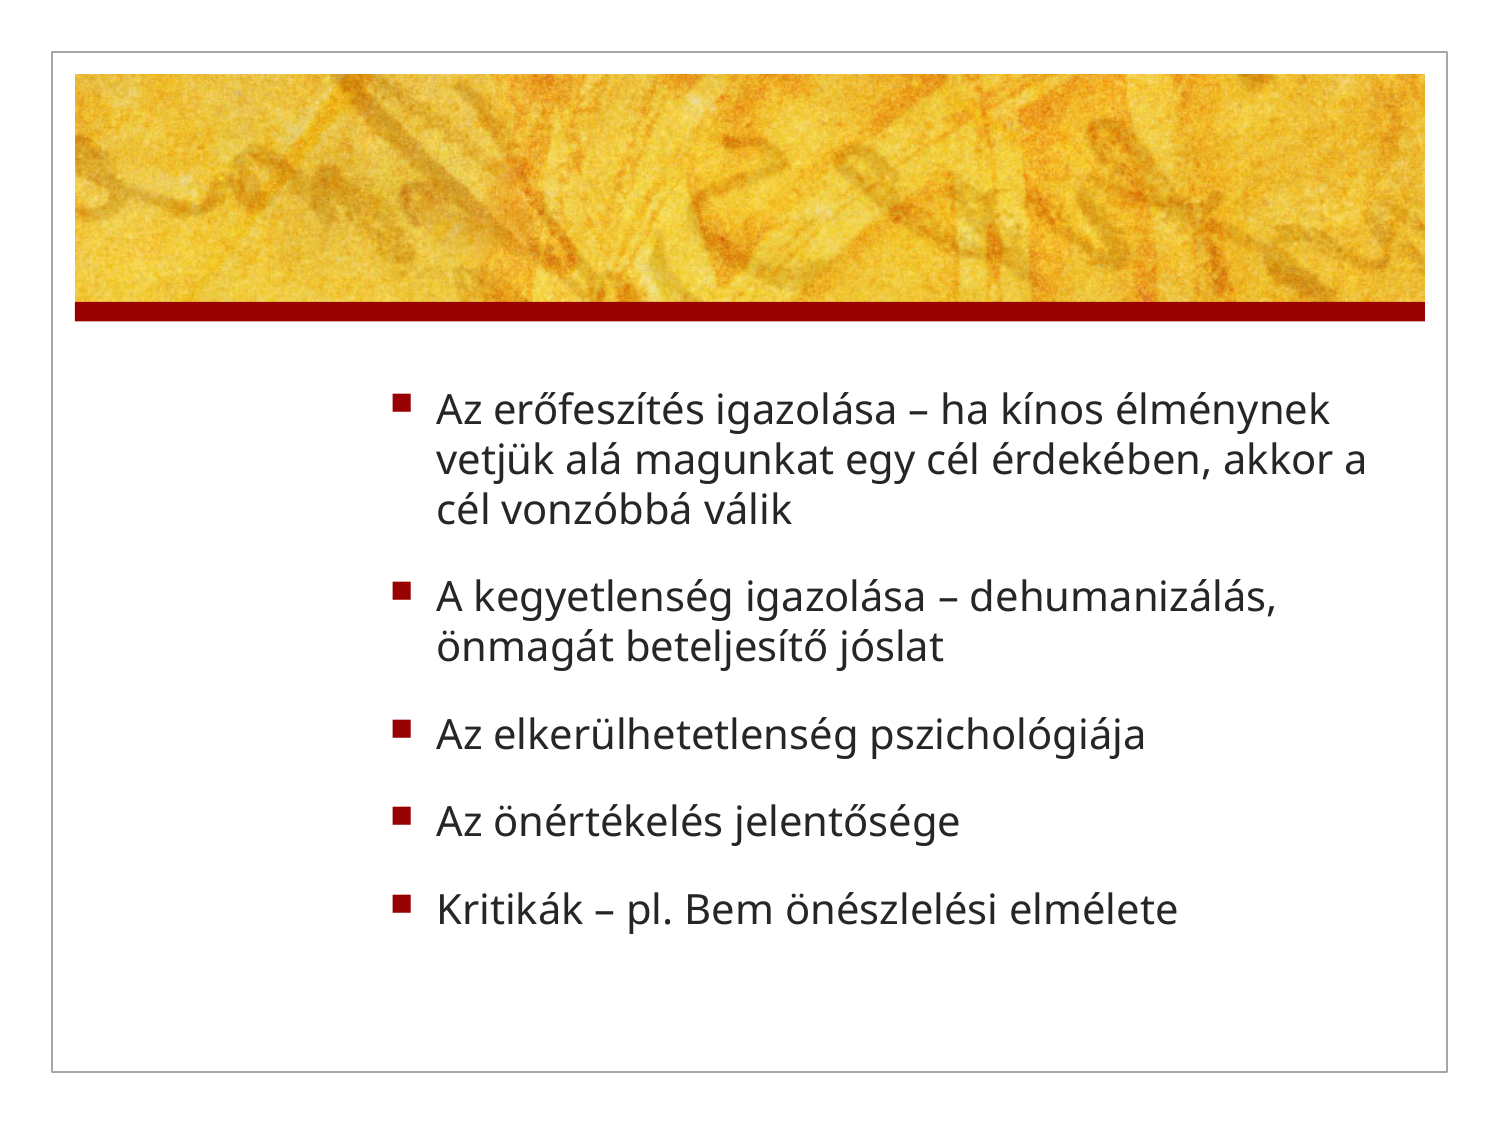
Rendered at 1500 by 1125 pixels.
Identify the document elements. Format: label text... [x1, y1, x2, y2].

picture [75, 74, 1425, 301]
list Az erőfeszítés igazolása – ha kínos élménynek vetjük alá magunkat egy cél érdekében, akkor a cél vonzóbbá válik A kegyetlenség igazolása – dehumanizálás, önmagát beteljesítő jóslat Az elkerülhetetlenség pszichológiája Az önértékelés jelentősége Kritikák – pl. Bem önészlelési elmélete [375, 375, 1392, 1005]
